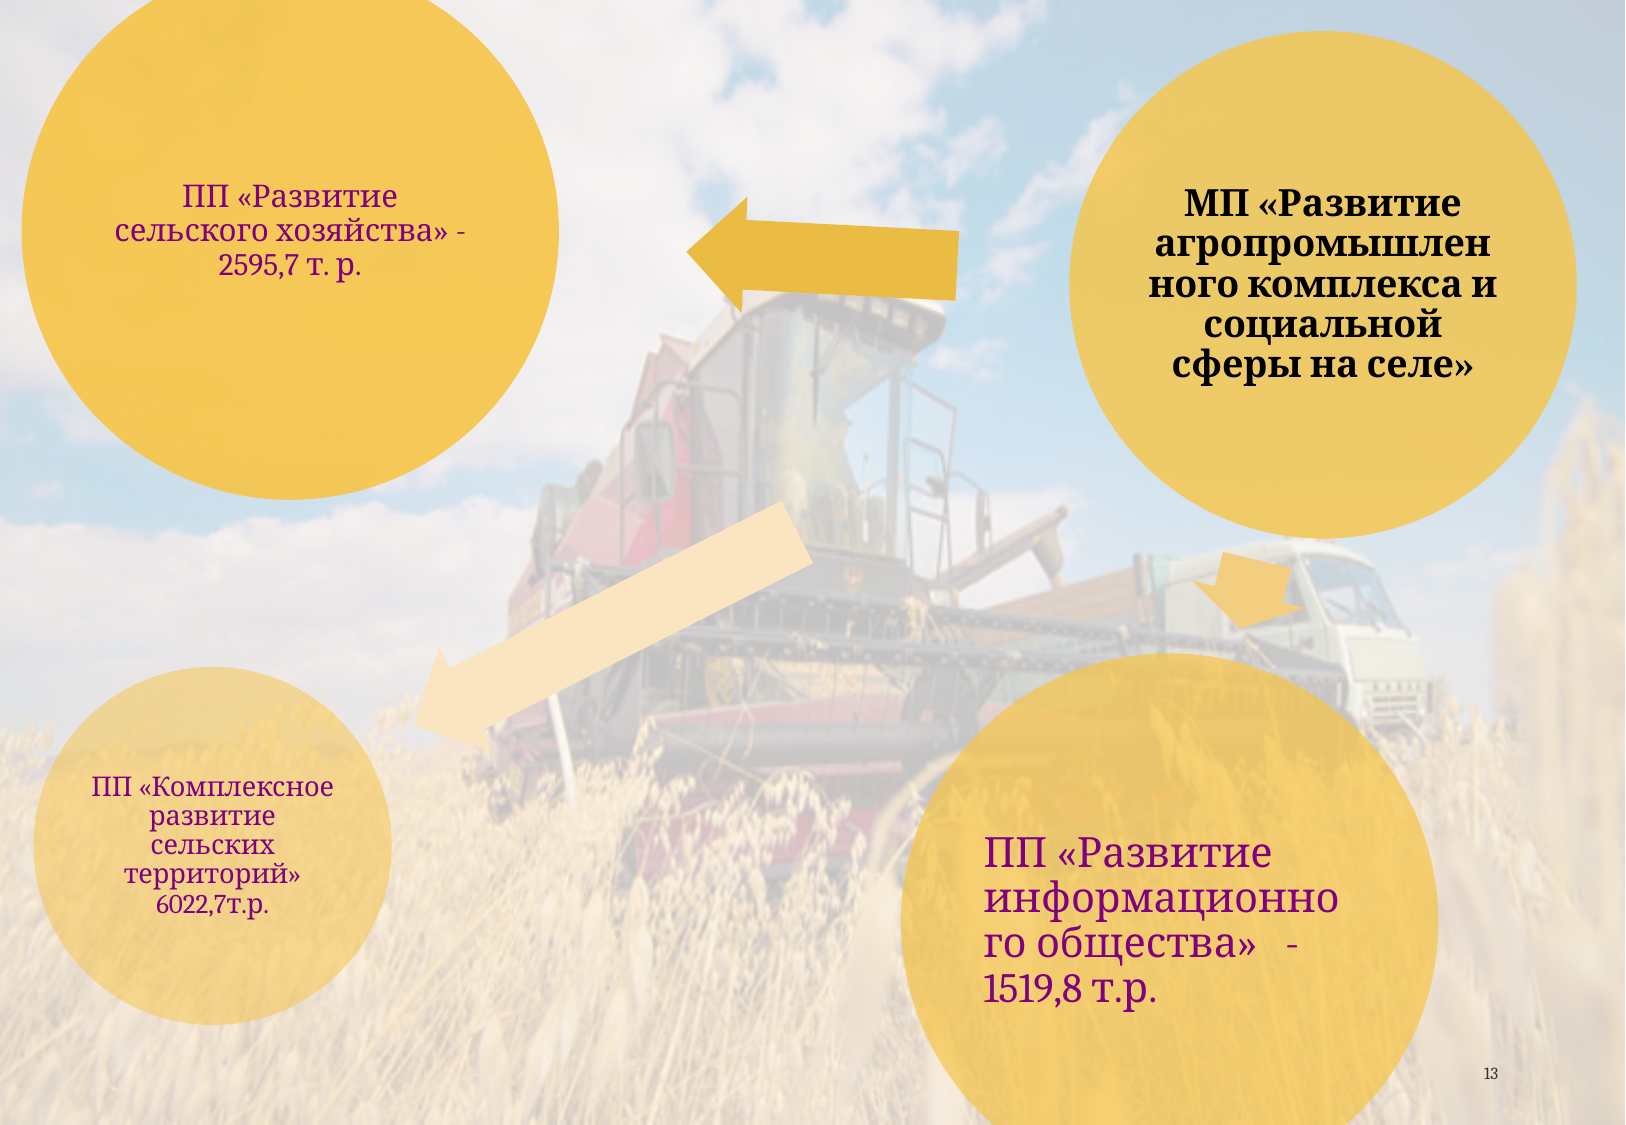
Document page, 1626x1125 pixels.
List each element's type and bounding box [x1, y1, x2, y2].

list [0, 30, 1604, 1094]
